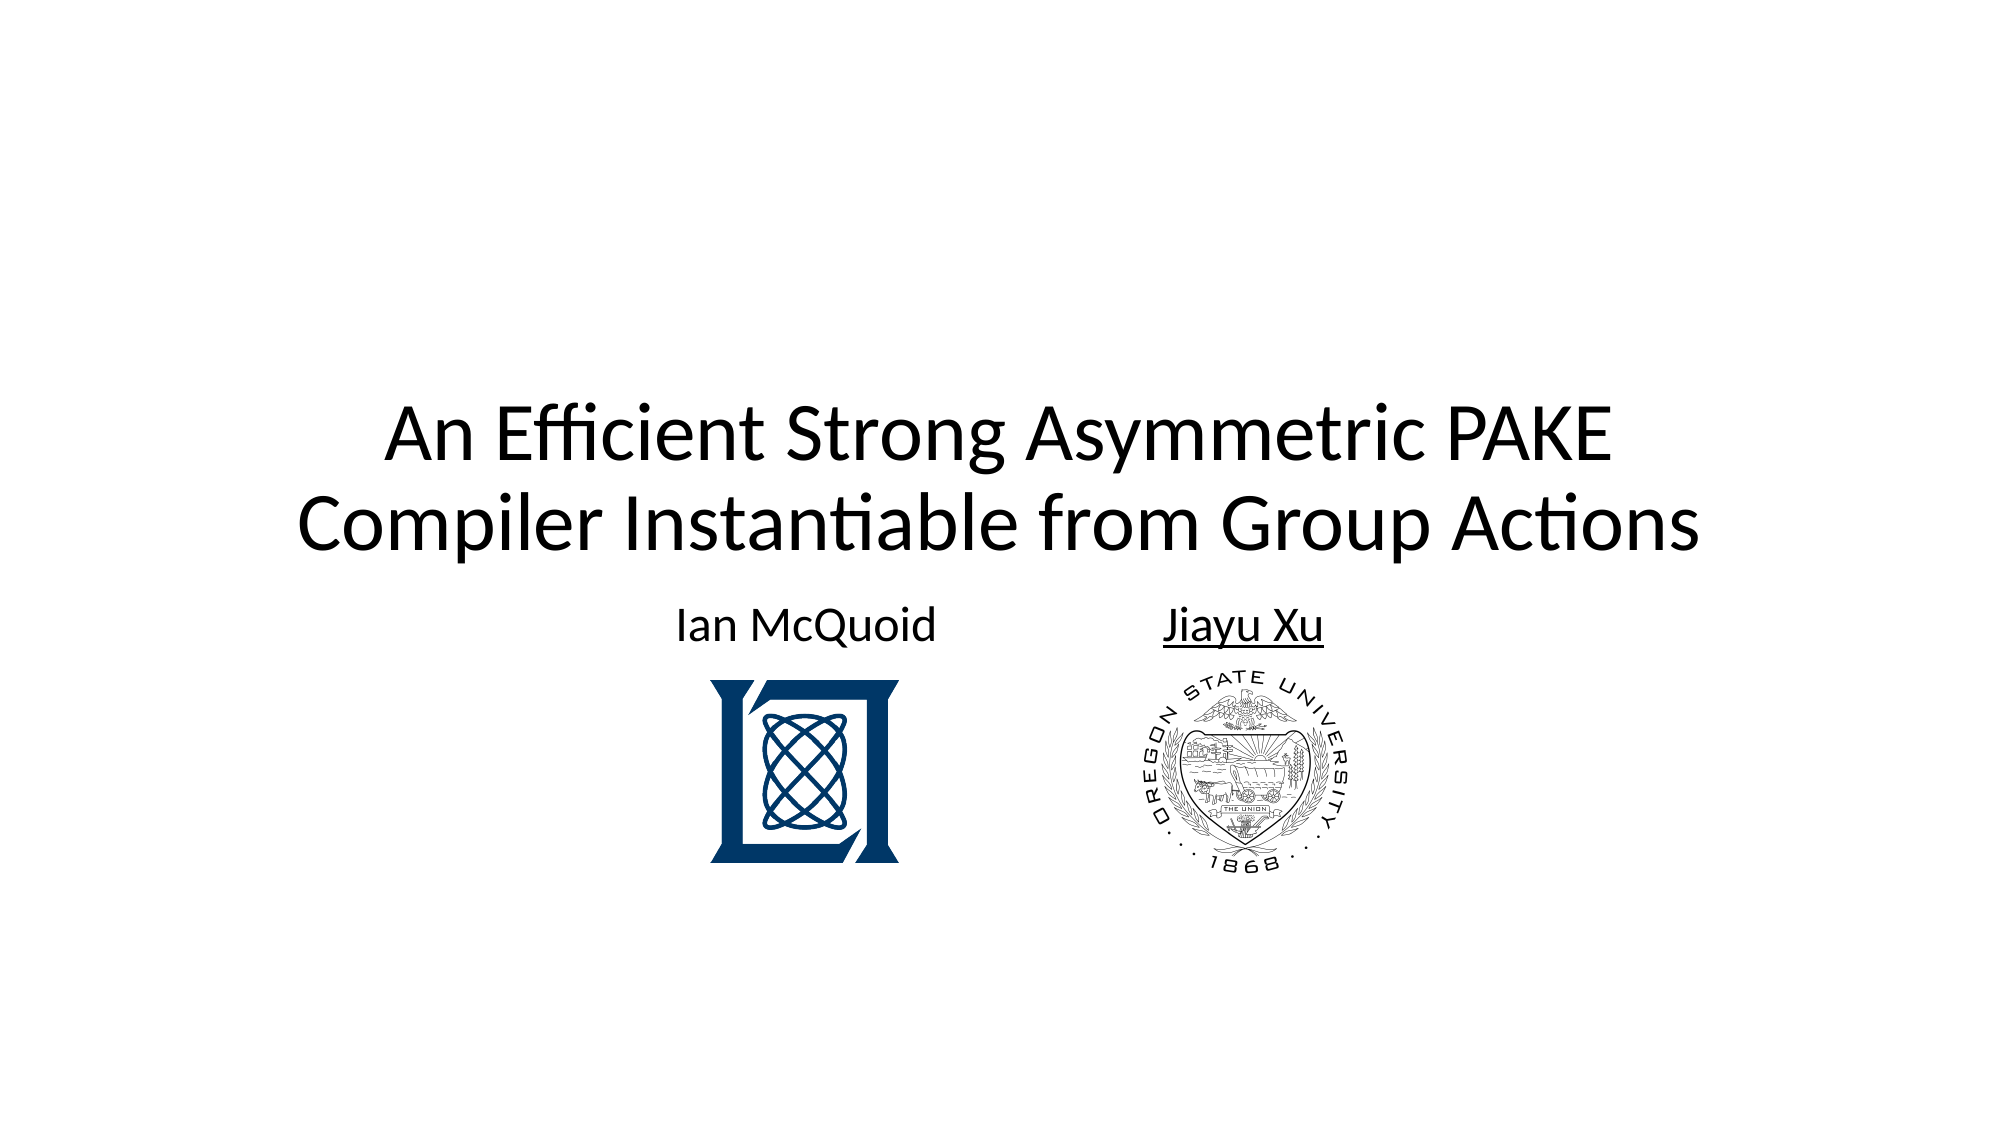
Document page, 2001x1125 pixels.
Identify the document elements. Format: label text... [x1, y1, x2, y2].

picture [1142, 669, 1348, 874]
title An Efficient Strong Asymmetric PAKE Compiler Instantiable from Group Actions [249, 184, 1750, 576]
picture [710, 680, 899, 863]
subtitle Ian McQuoid Jiayu Xu [249, 590, 1750, 863]
